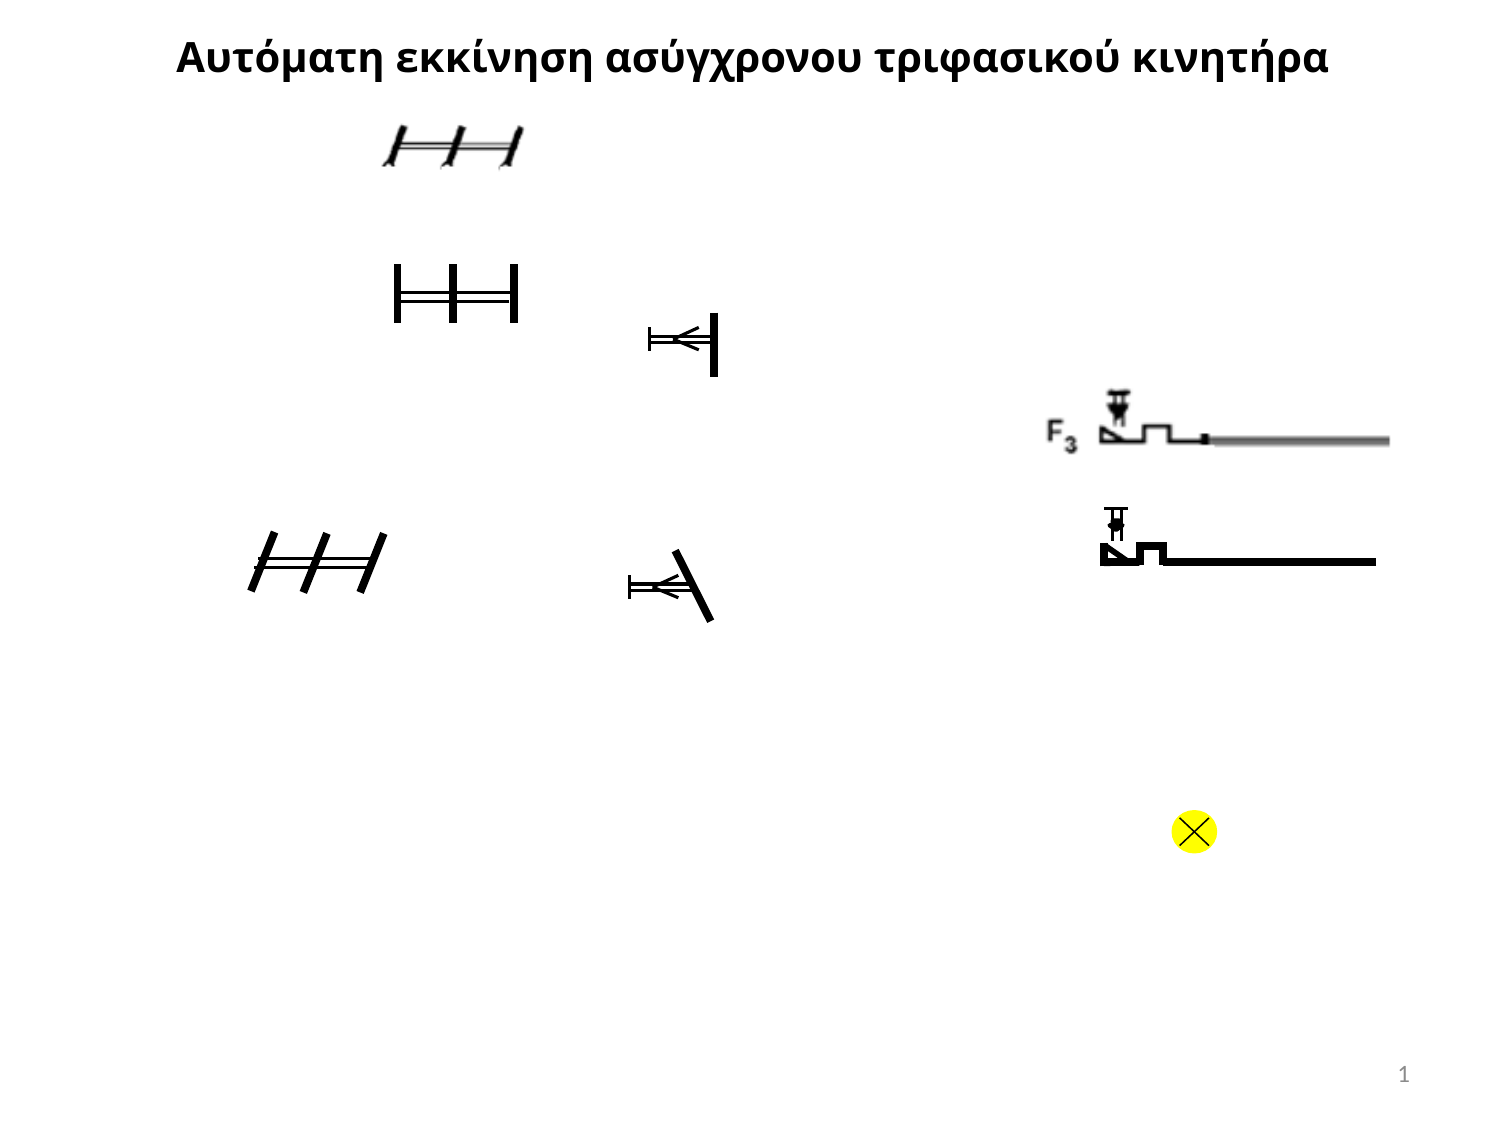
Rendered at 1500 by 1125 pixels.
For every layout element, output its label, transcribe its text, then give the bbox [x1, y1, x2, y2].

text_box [250, 531, 385, 593]
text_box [395, 263, 514, 324]
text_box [1103, 508, 1377, 567]
picture [371, 113, 535, 181]
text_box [1173, 811, 1216, 852]
text_box Αυτόματη εκκίνηση ασύγχρονου τριφασικού κινητήρα [128, 23, 1378, 89]
picture [1009, 385, 1408, 479]
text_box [649, 327, 716, 352]
slide_number 1 [1074, 1042, 1425, 1103]
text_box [674, 550, 711, 622]
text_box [629, 575, 695, 600]
